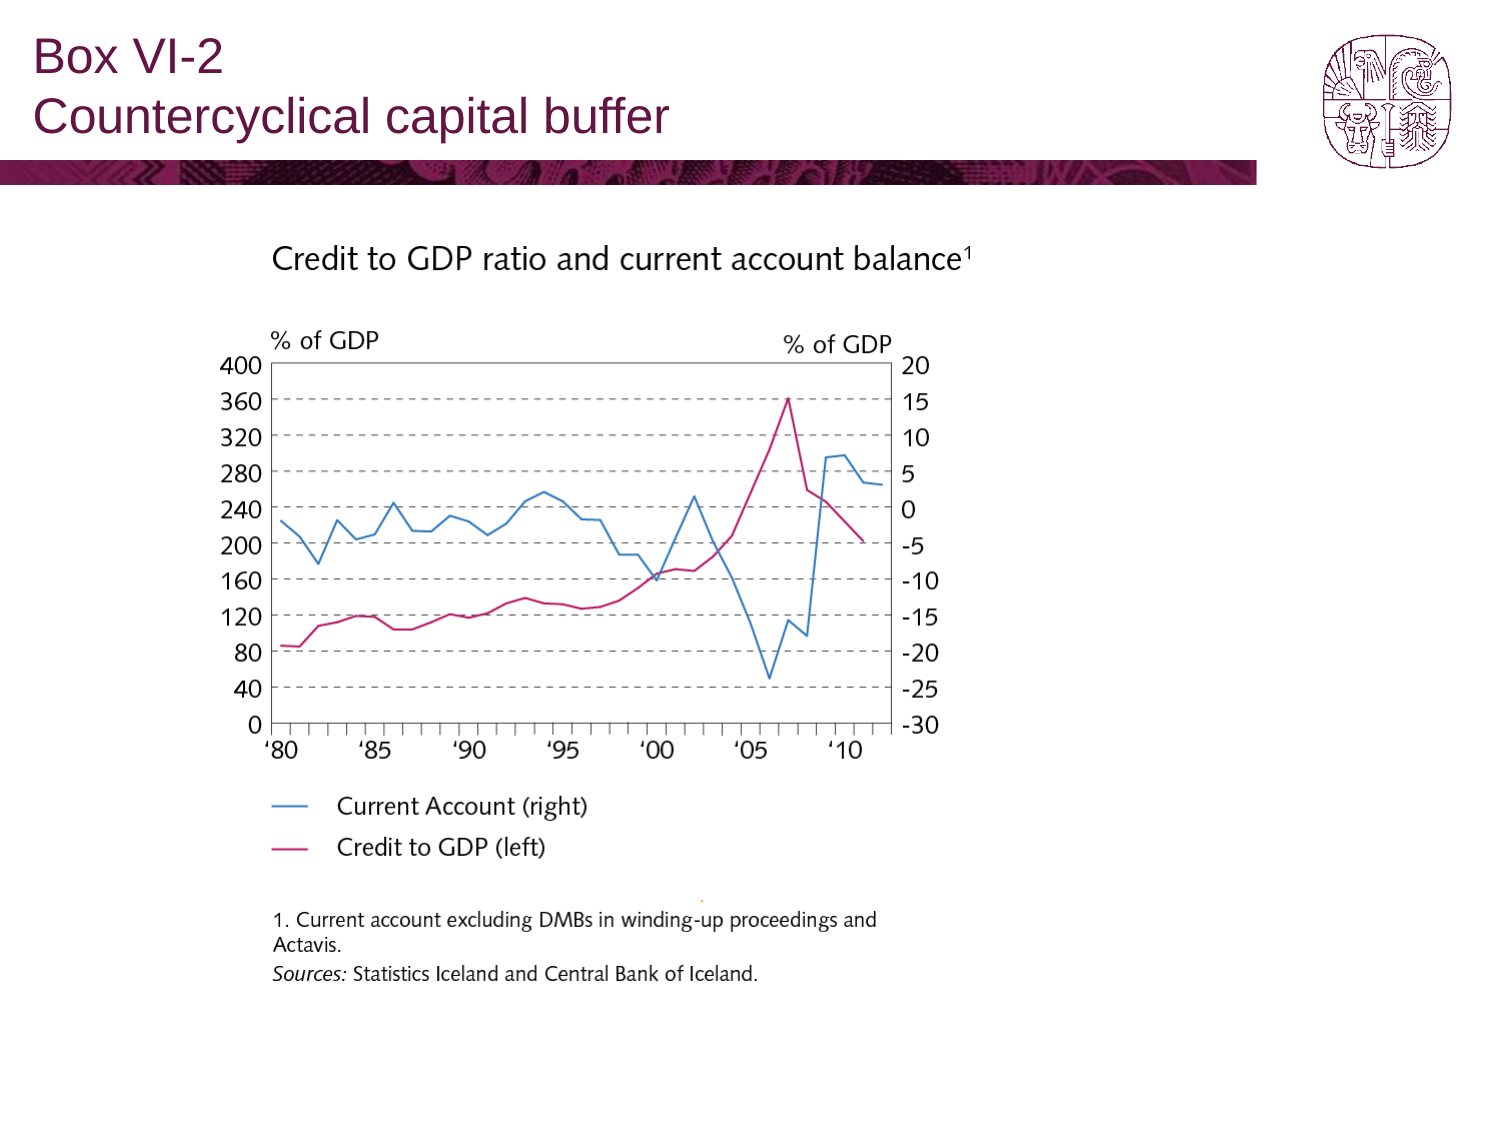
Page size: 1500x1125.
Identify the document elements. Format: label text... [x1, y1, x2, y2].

picture [220, 196, 974, 1015]
picture [1316, 31, 1456, 173]
title Box VI-2 Countercyclical capital buffer [17, 19, 1247, 149]
picture [0, 160, 1258, 185]
